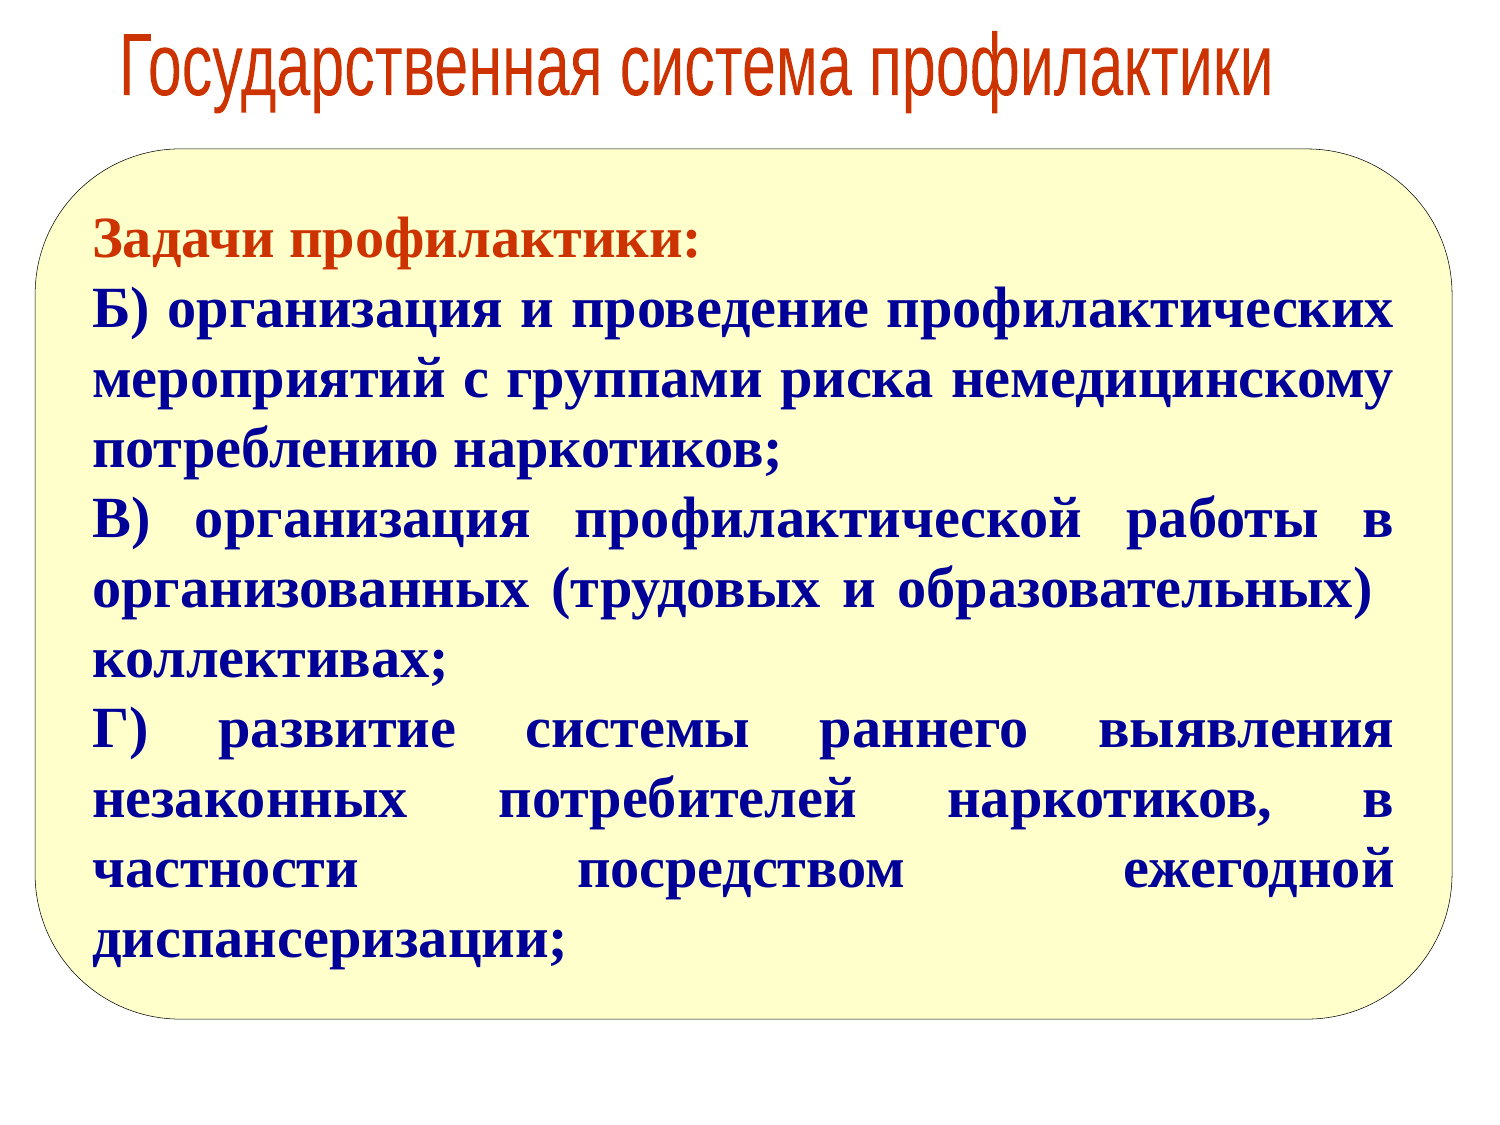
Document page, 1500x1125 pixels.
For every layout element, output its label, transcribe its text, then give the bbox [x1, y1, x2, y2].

text_box Задачи профилактики: Б) организация и проведение профилактических мероприятий с группами риска немедицинскому потреблению наркотиков; В) организация профилактической работы в организованных (трудовых и образовательных) коллективах; Г) развитие системы раннего выявления незаконных потребителей наркотиков, в частности посредством ежегодной диспансеризации; [35, 148, 1453, 1020]
